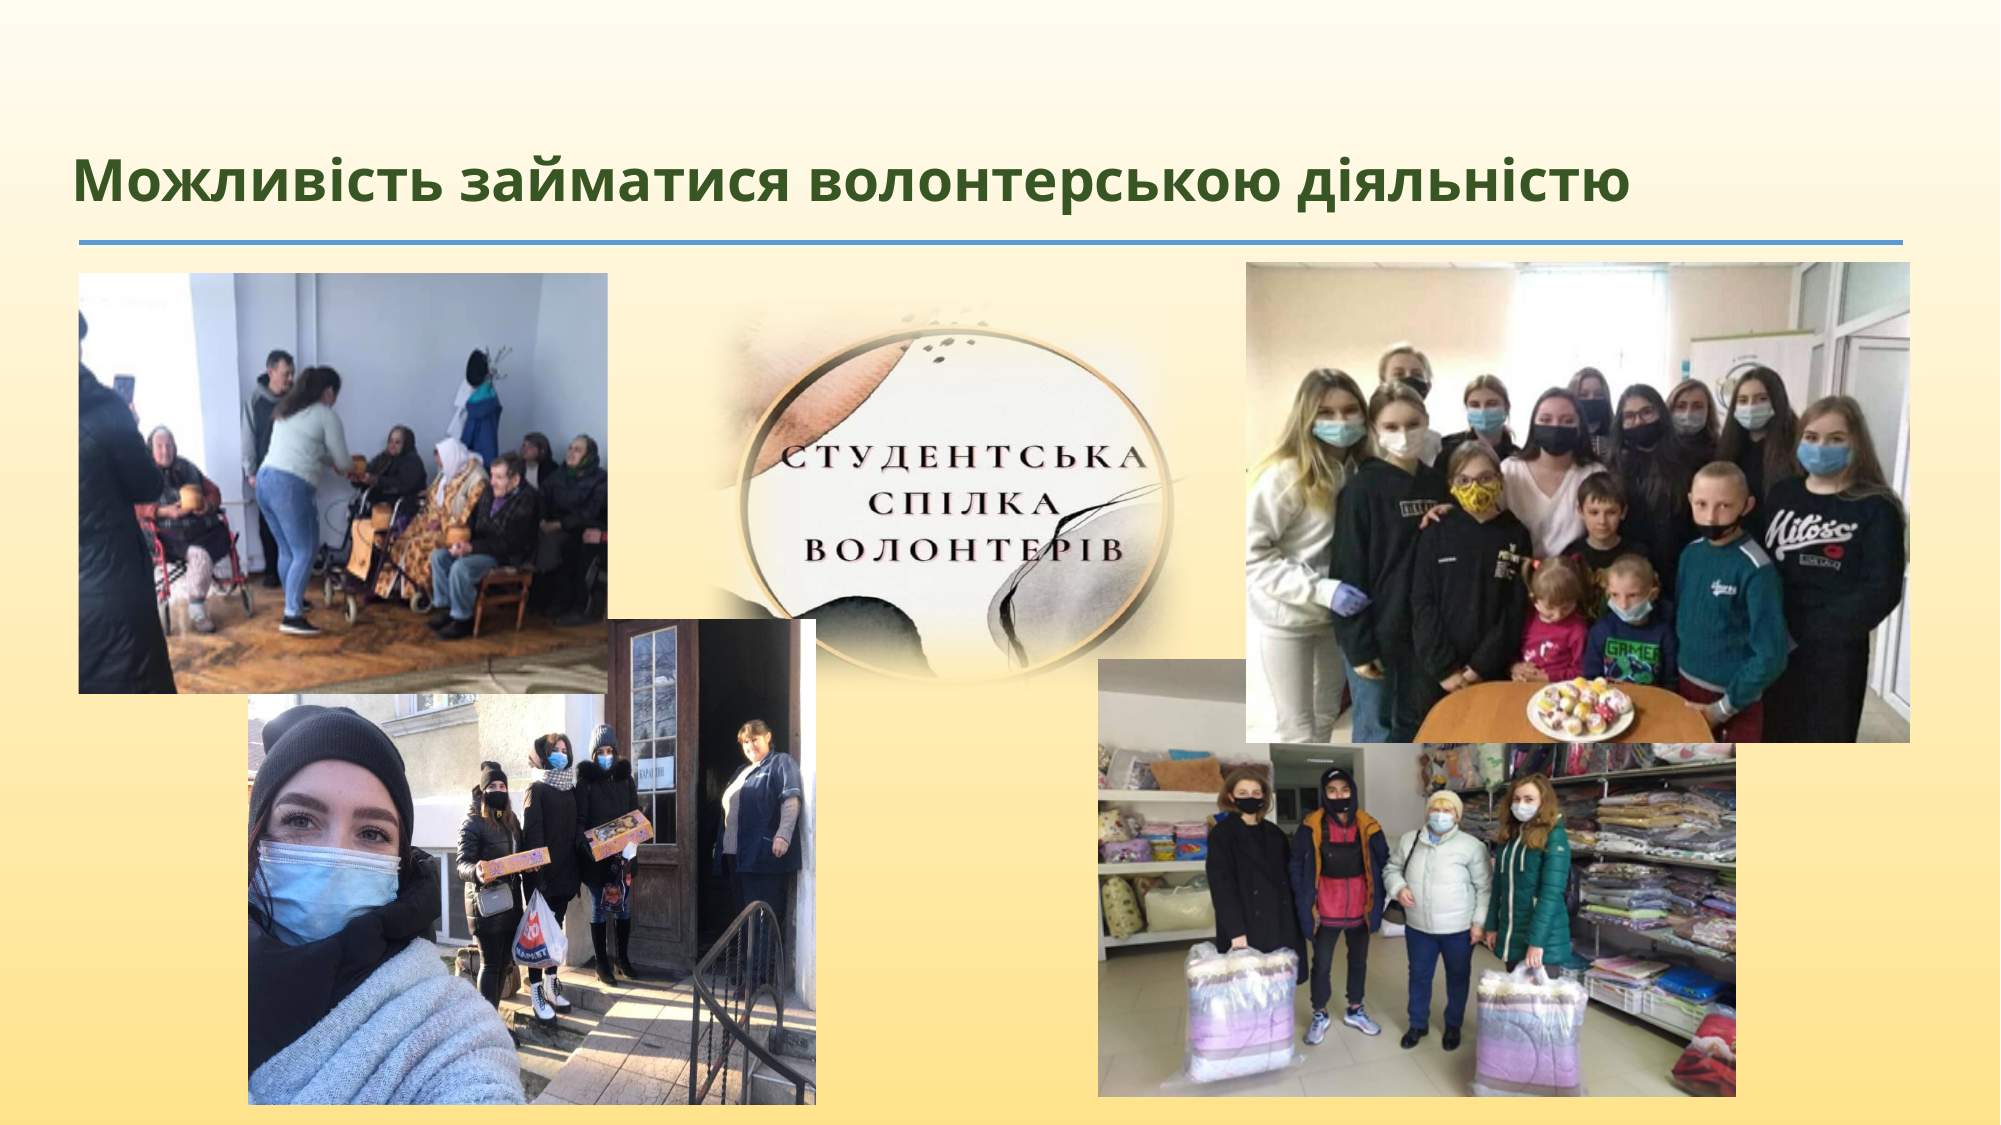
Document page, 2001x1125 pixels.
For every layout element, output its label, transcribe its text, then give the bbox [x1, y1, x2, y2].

picture [78, 262, 1910, 1105]
text_box Можливість займатися волонтерською діяльністю [0, 135, 1904, 221]
